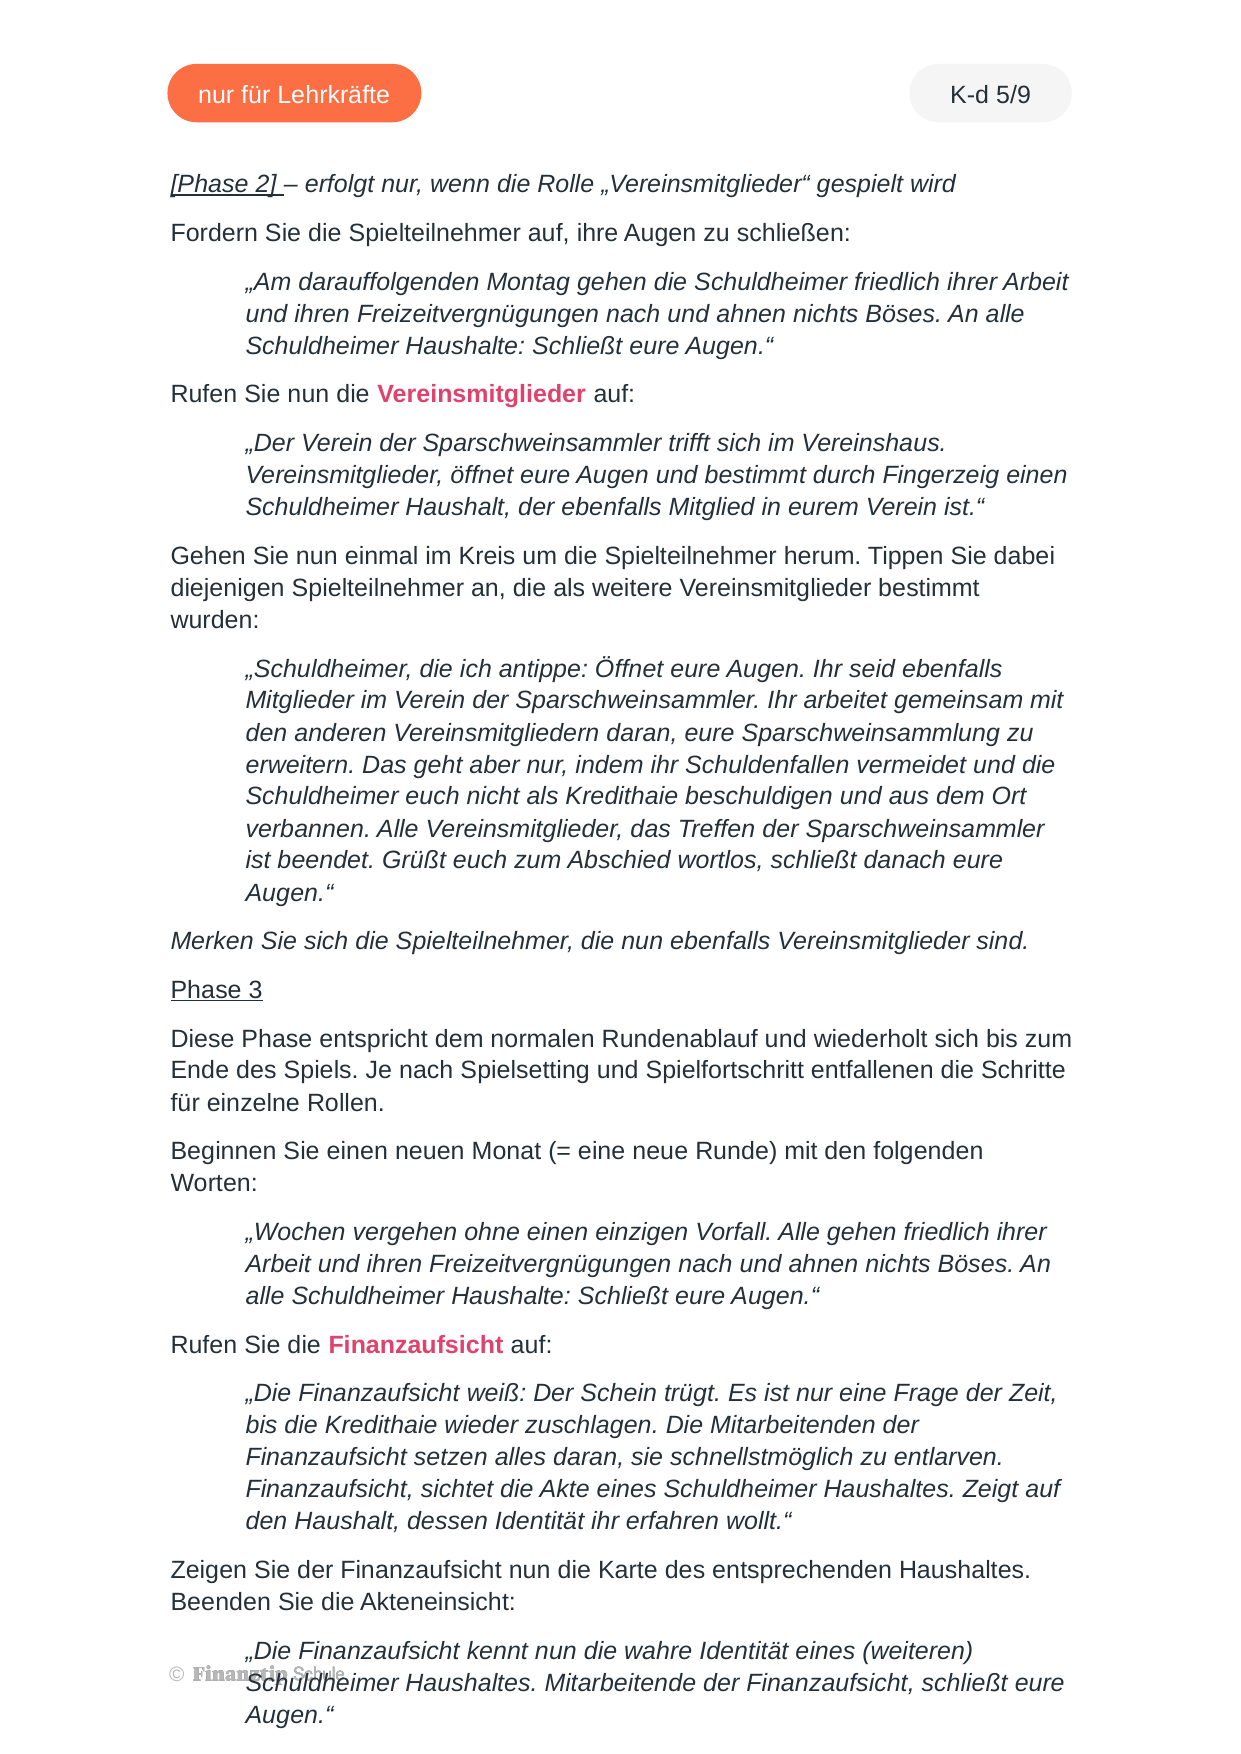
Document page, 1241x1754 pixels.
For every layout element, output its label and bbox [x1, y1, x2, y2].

picture [193, 1662, 345, 1685]
picture [311, 1679, 318, 1685]
